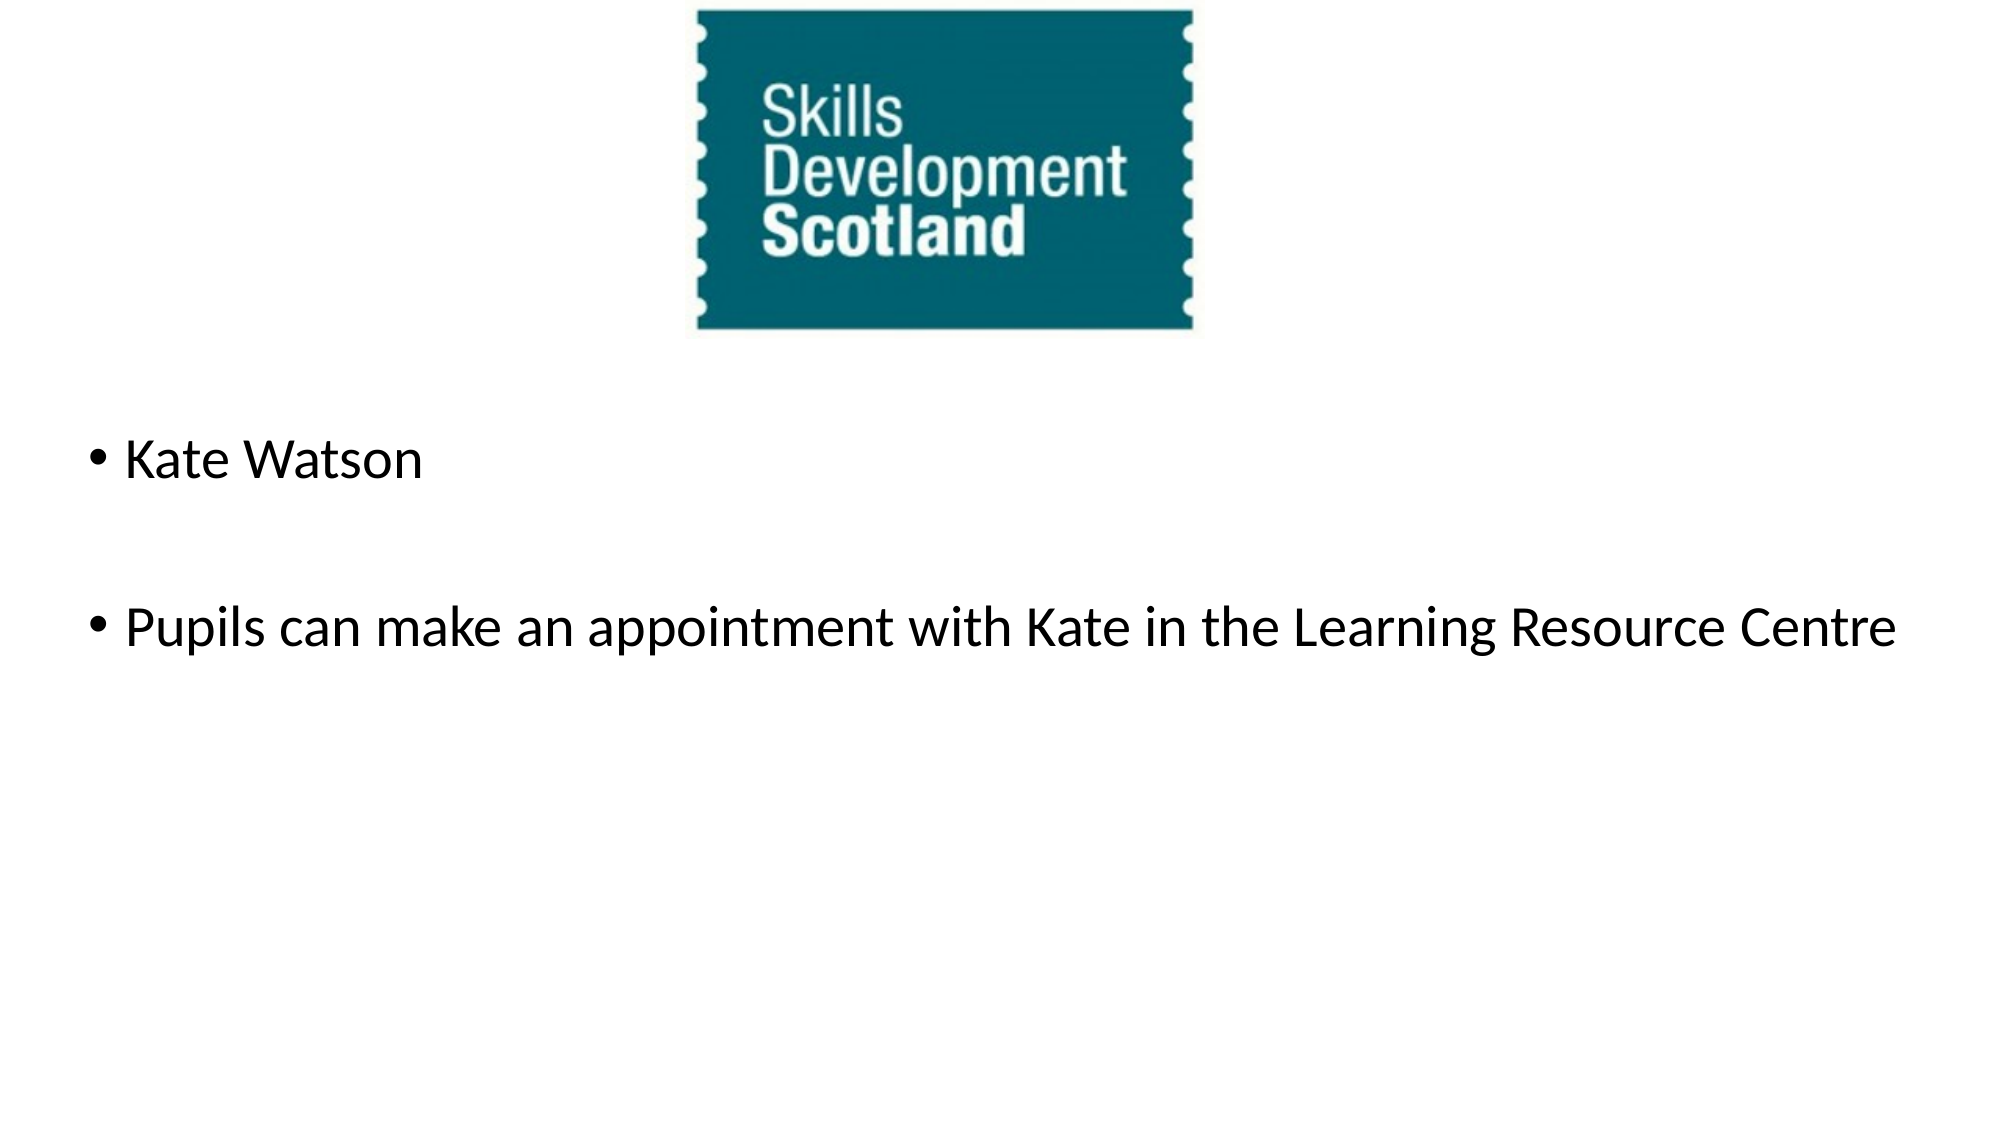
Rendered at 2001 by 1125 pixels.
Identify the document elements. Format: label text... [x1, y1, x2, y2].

text_box Kate Watson Pupils can make an appointment with Kate in the Learning Resource Centre [73, 420, 1929, 852]
picture [685, 0, 1205, 340]
